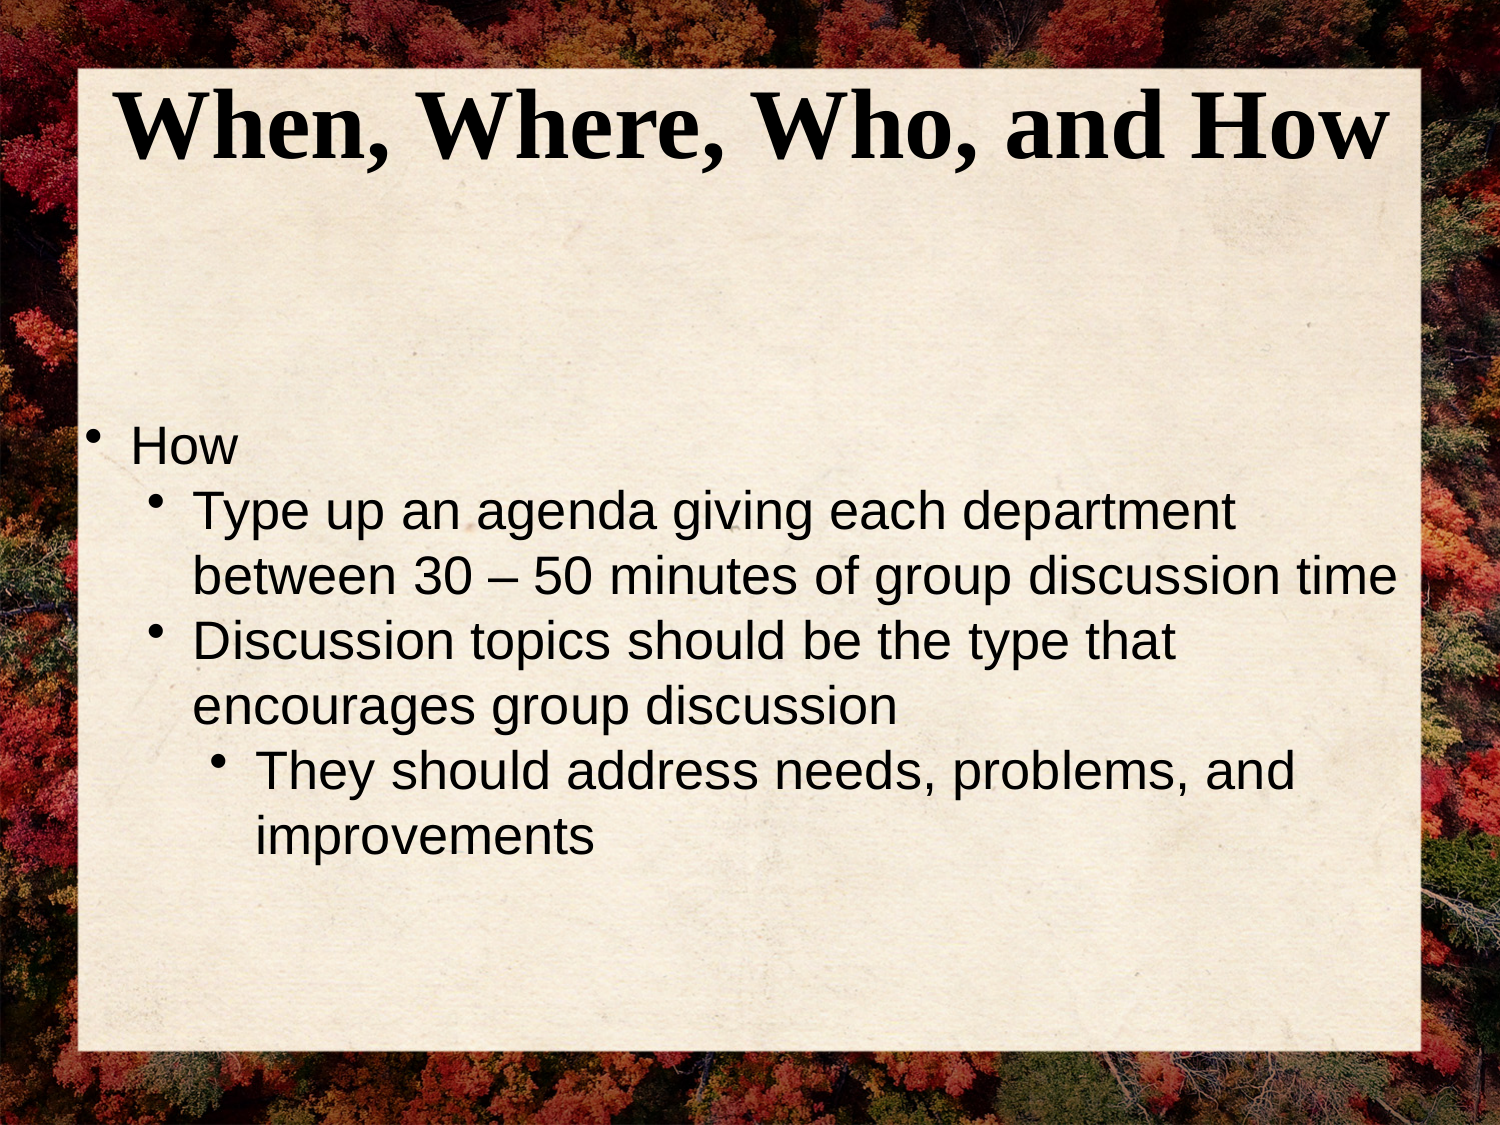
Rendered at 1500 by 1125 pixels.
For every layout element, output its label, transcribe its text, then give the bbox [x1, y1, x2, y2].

list How Type up an agenda giving each department between 30 – 50 minutes of group discussion time Discussion topics should be the type that encourages group discussion They should address needs, problems, and improvements [76, 223, 1426, 1053]
picture [0, 0, 1500, 1125]
text_box When, Where, Who, and How [77, 51, 1426, 187]
